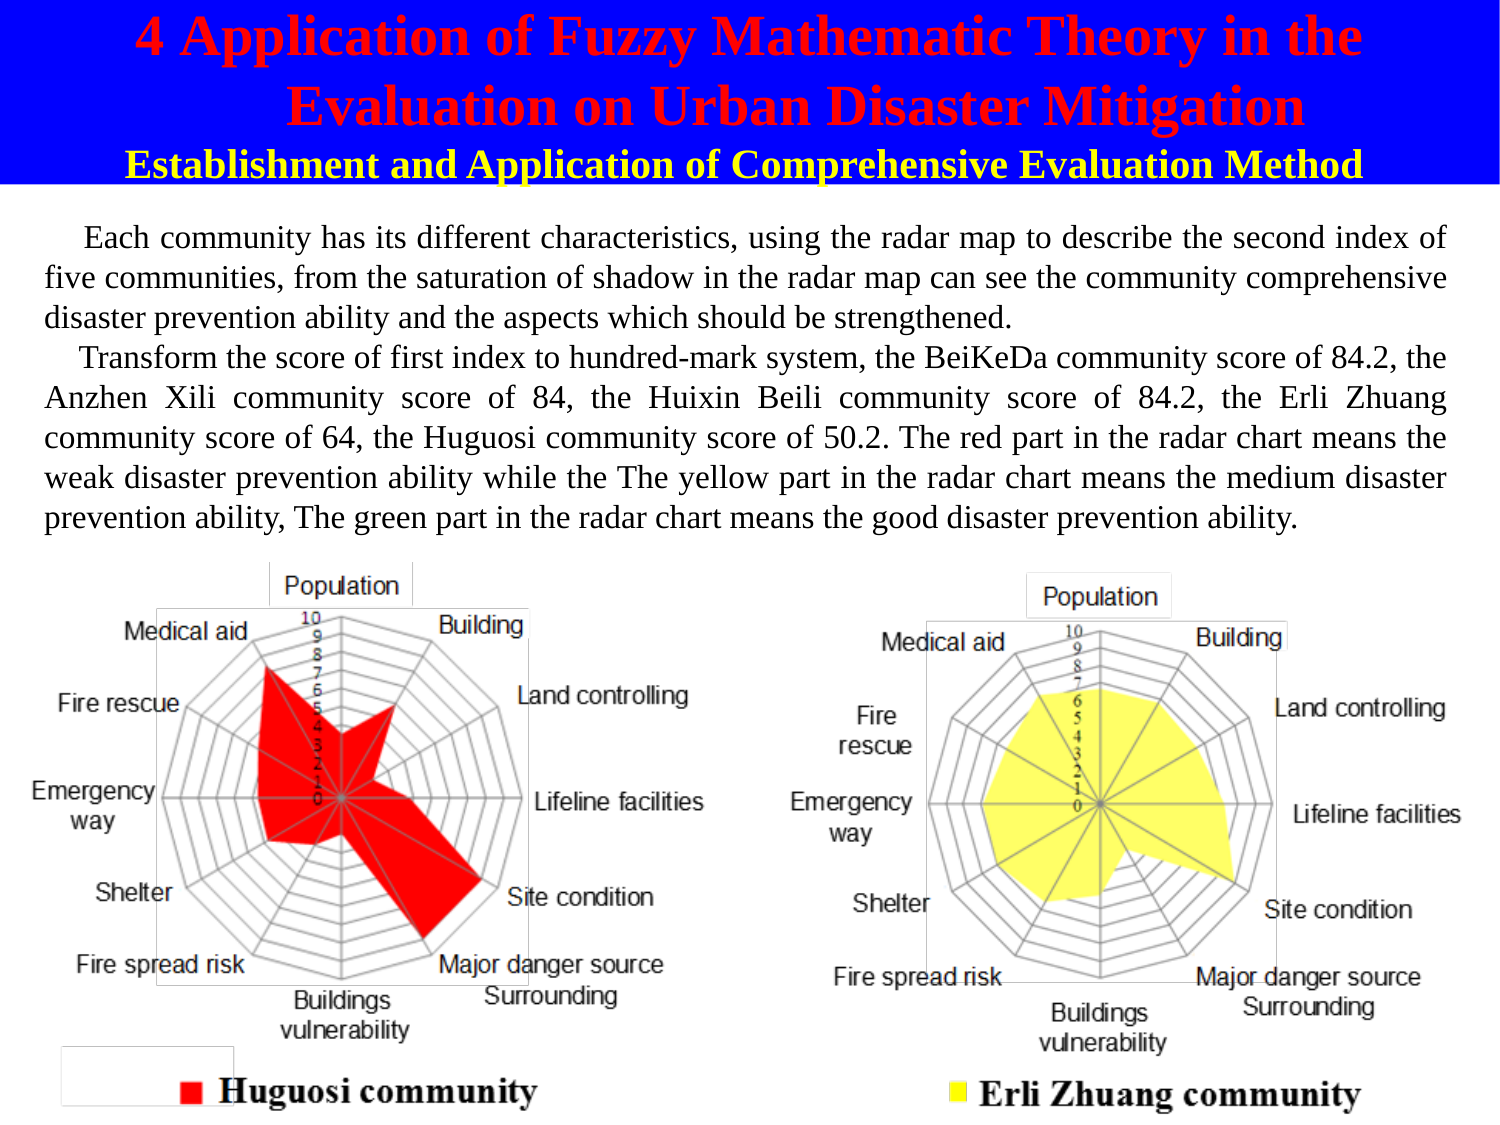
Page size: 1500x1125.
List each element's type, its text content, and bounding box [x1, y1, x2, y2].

text_box 4 Application of Fuzzy Mathematic Theory in the Evaluation on Urban Disaster Mitigation Establishment and Application of Comprehensive Evaluation Method [0, 0, 1500, 185]
picture [29, 562, 1471, 1125]
text_box Each community has its different characteristics, using the radar map to describe the second index of five communities, from the saturation of shadow in the radar map can see the community comprehensive disaster prevention ability and the aspects which should be strengthened. Transform the score of first index to hundred-mark system, the BeiKeDa community score of 84.2, the Anzhen Xili community score of 84, the Huixin Beili community score of 84.2, the Erli Zhuang community score of 64, the Huguosi community score of 50.2. The red part in the radar chart means the weak disaster prevention ability while the The yellow part in the radar chart means the medium disaster prevention ability, The green part in the radar chart means the good disaster prevention ability. [29, 207, 1465, 543]
